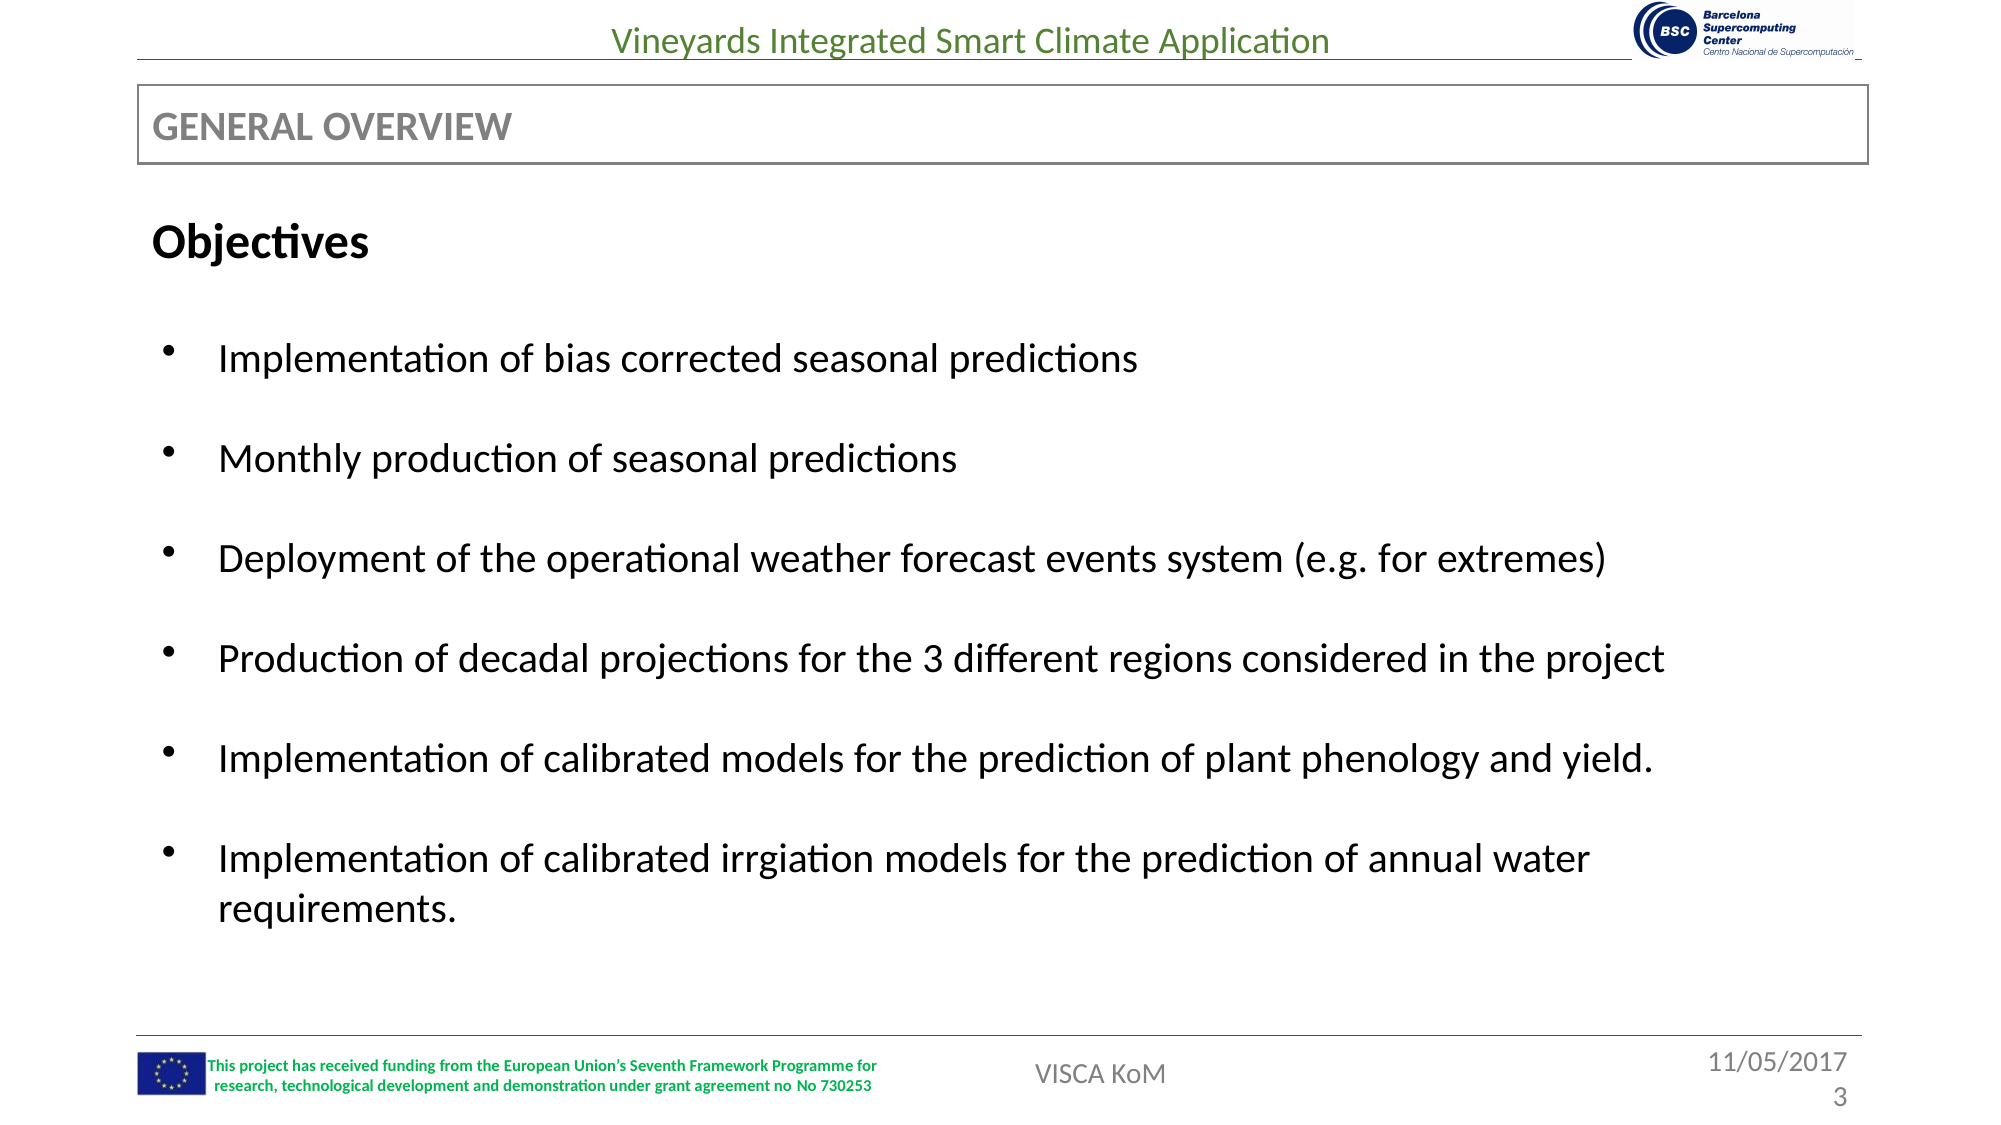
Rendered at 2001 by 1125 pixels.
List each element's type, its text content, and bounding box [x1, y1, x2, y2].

picture [136, 1051, 207, 1096]
text_box Implementation of bias corrected seasonal predictions Monthly production of seasonal predictions Deployment of the operational weather forecast events system (e.g. for extremes) Production of decadal projections for the 3 different regions considered in the project Implementation of calibrated models for the prediction of plant phenology and yield. Implementation of calibrated irrgiation models for the prediction of annual water requirements. [147, 323, 1843, 939]
text_box Objectives [137, 201, 525, 277]
text_box GENERAL OVERVIEW [137, 84, 1869, 165]
picture [1632, 0, 1855, 60]
